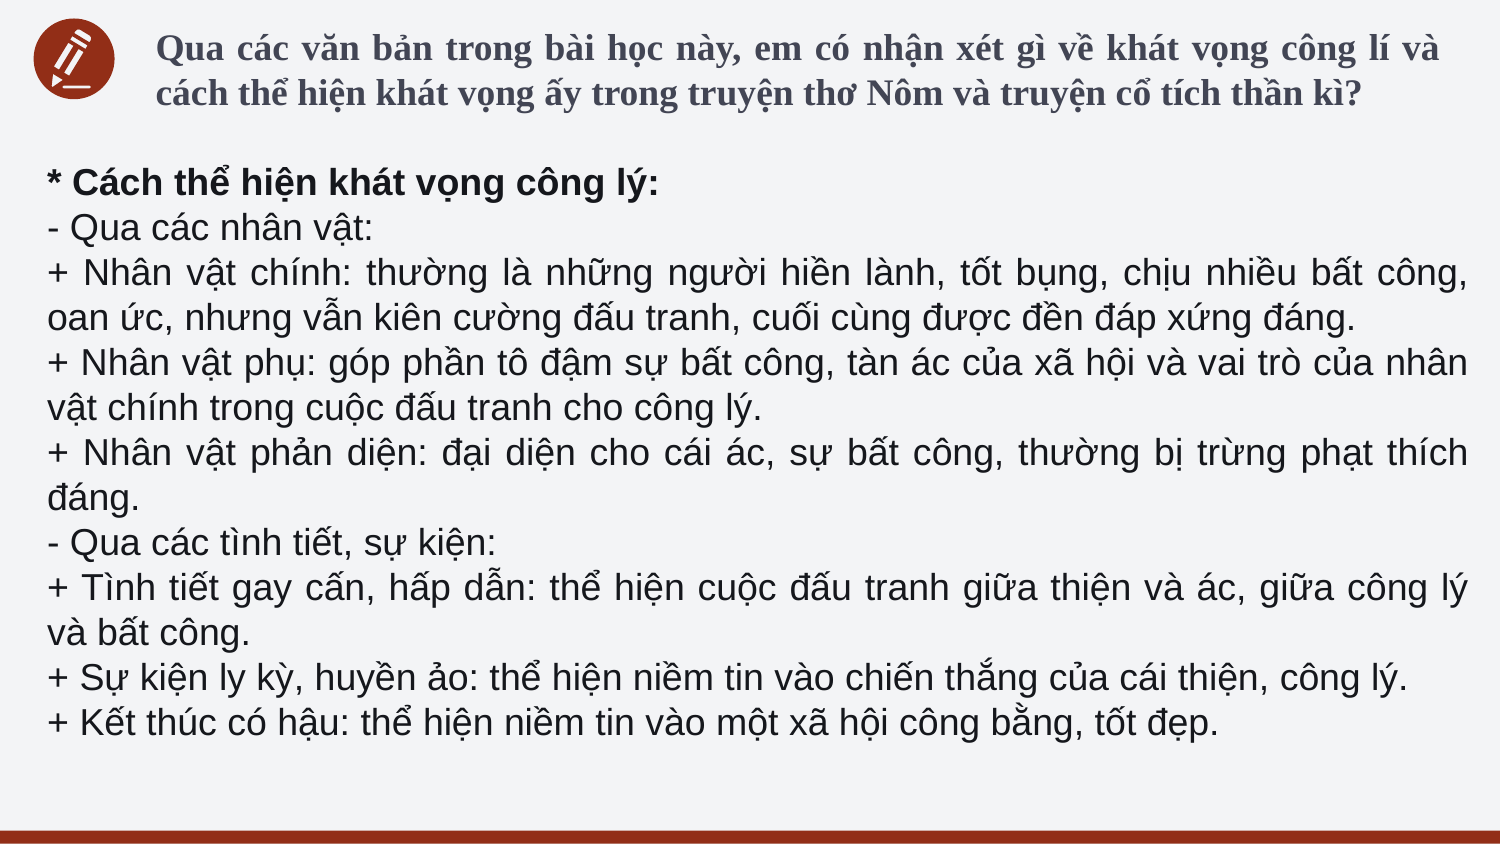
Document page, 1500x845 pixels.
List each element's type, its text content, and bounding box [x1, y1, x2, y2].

text_box [0, 830, 1500, 844]
text_box [33, 18, 115, 100]
text_box * Cách thể hiện khát vọng công lý: - Qua các nhân vật: + Nhân vật chính: thường là những người hiền lành, tốt bụng, chịu nhiều bất công, oan ức, nhưng vẫn kiên cường đấu tranh, cuối cùng được đền đáp xứng đáng. + Nhân vật phụ: góp phần tô đậm sự bất công, tàn ác của xã hội và vai trò của nhân vật chính trong cuộc đấu tranh cho công lý. + Nhân vật phản diện: đại diện cho cái ác, sự bất công, thường bị trừng phạt thích đáng. - Qua các tình tiết, sự kiện: + Tình tiết gay cấn, hấp dẫn: thể hiện cuộc đấu tranh giữa thiện và ác, giữa công lý và bất công. + Sự kiện ly kỳ, huyền ảo: thể hiện niềm tin vào chiến thắng của cái thiện, công lý. + Kết thúc có hậu: thể hiện niềm tin vào một xã hội công bằng, tốt đẹp. [32, 150, 1484, 750]
text_box Qua các văn bản trong bài học này, em có nhận xét gì về khát vọng công lí và cách thể hiện khát vọng ấy trong truyện thơ Nôm và truyện cổ tích thần kì? [140, 15, 1456, 121]
